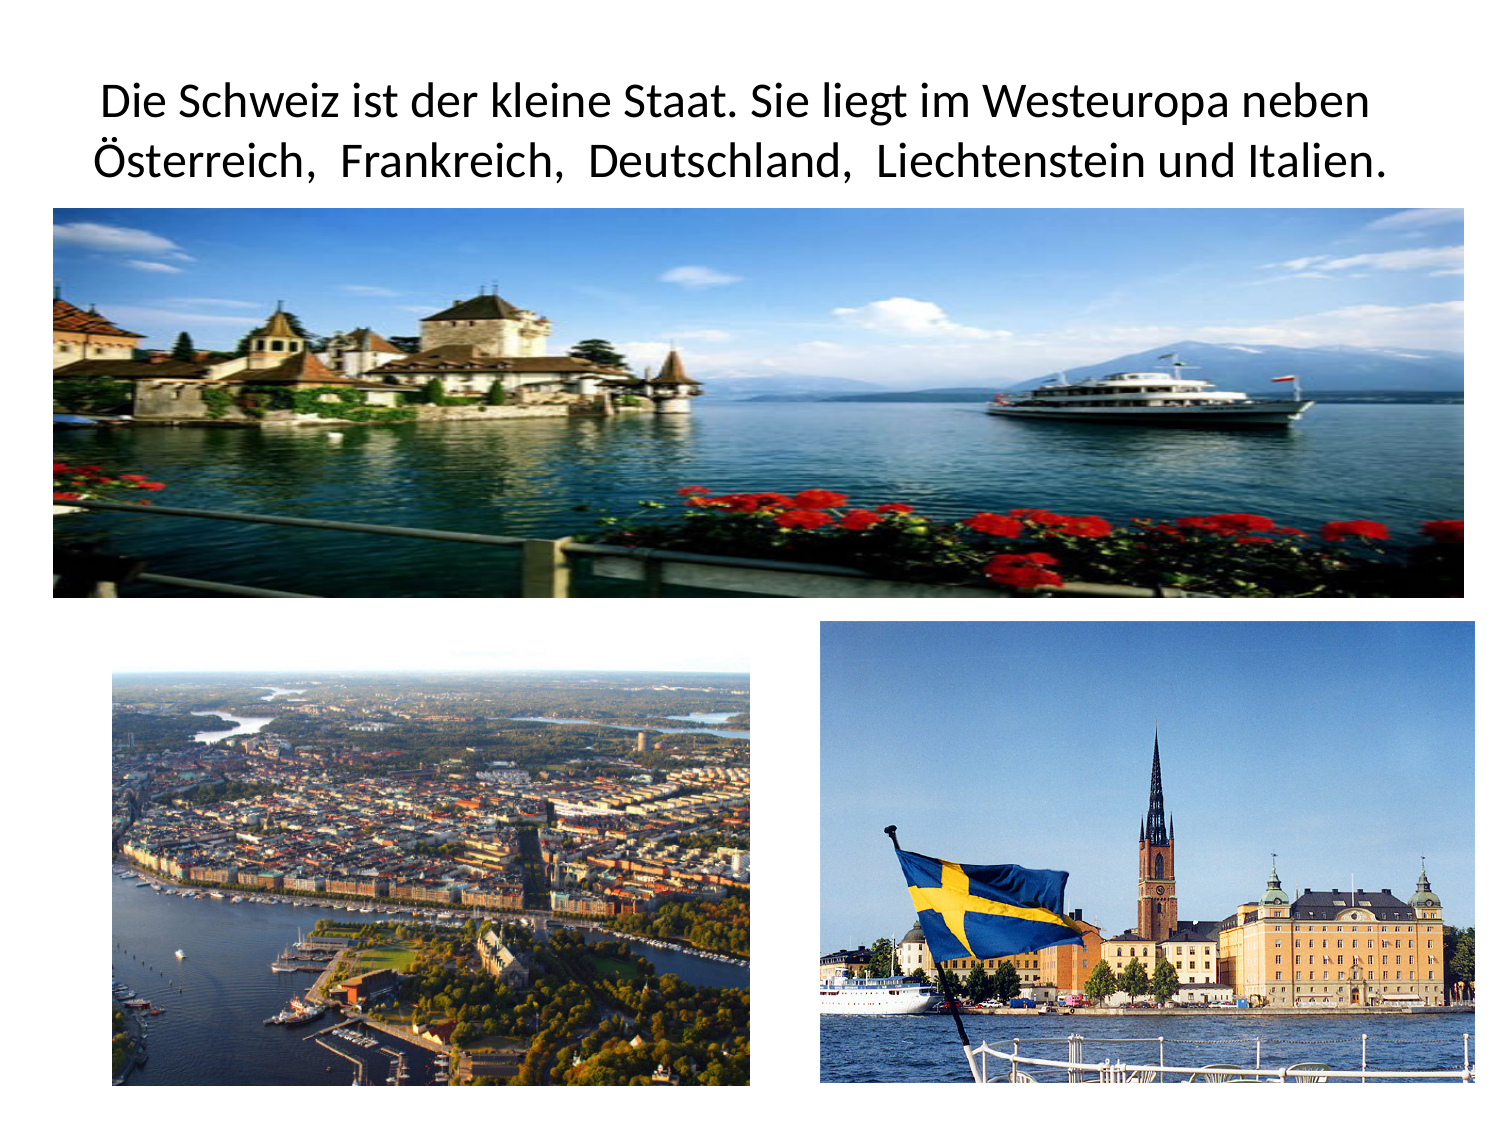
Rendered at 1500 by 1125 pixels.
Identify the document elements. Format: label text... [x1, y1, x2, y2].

picture [820, 621, 1475, 1083]
picture [52, 207, 1464, 599]
title Die Schweiz ist der kleine Staat. Sie liegt im Westeuropa neben Österreich, Frankreich, Deutschland, Liechtenstein und Italien. [53, 42, 1430, 206]
picture [111, 606, 751, 1086]
